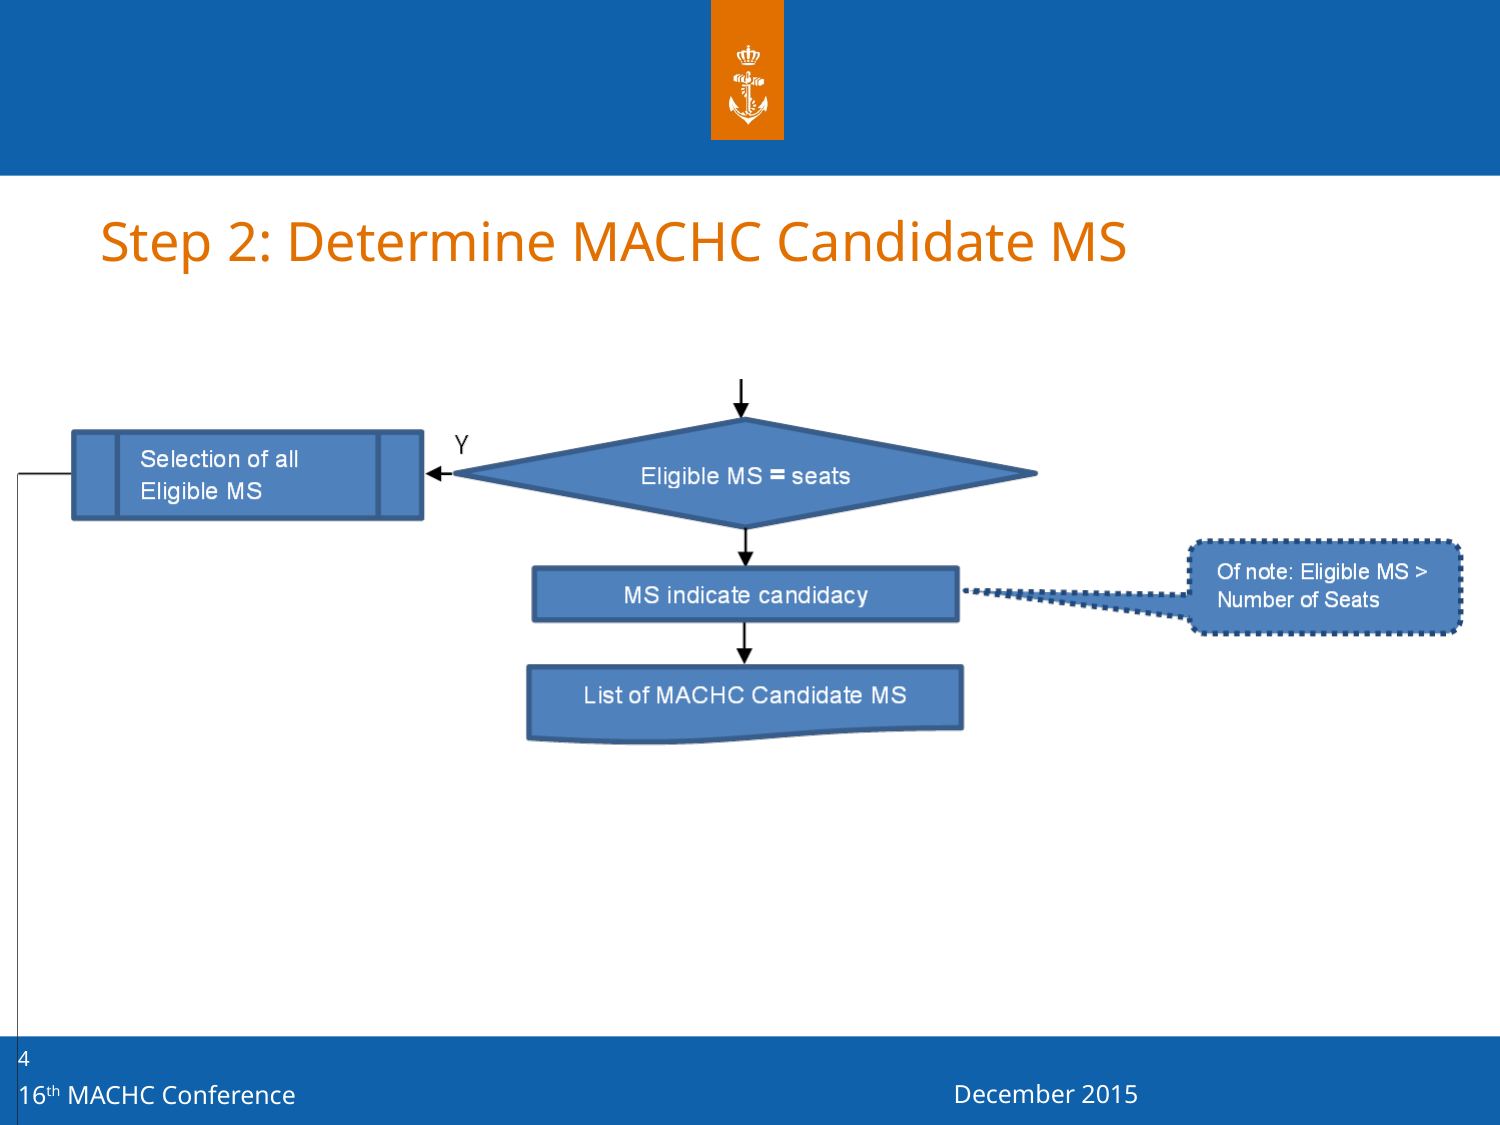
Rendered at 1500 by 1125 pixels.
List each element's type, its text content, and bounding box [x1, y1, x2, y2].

title Step 2: Determine MACHC Candidate MS [100, 207, 1376, 274]
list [17, 290, 1464, 1125]
picture [711, 0, 784, 140]
